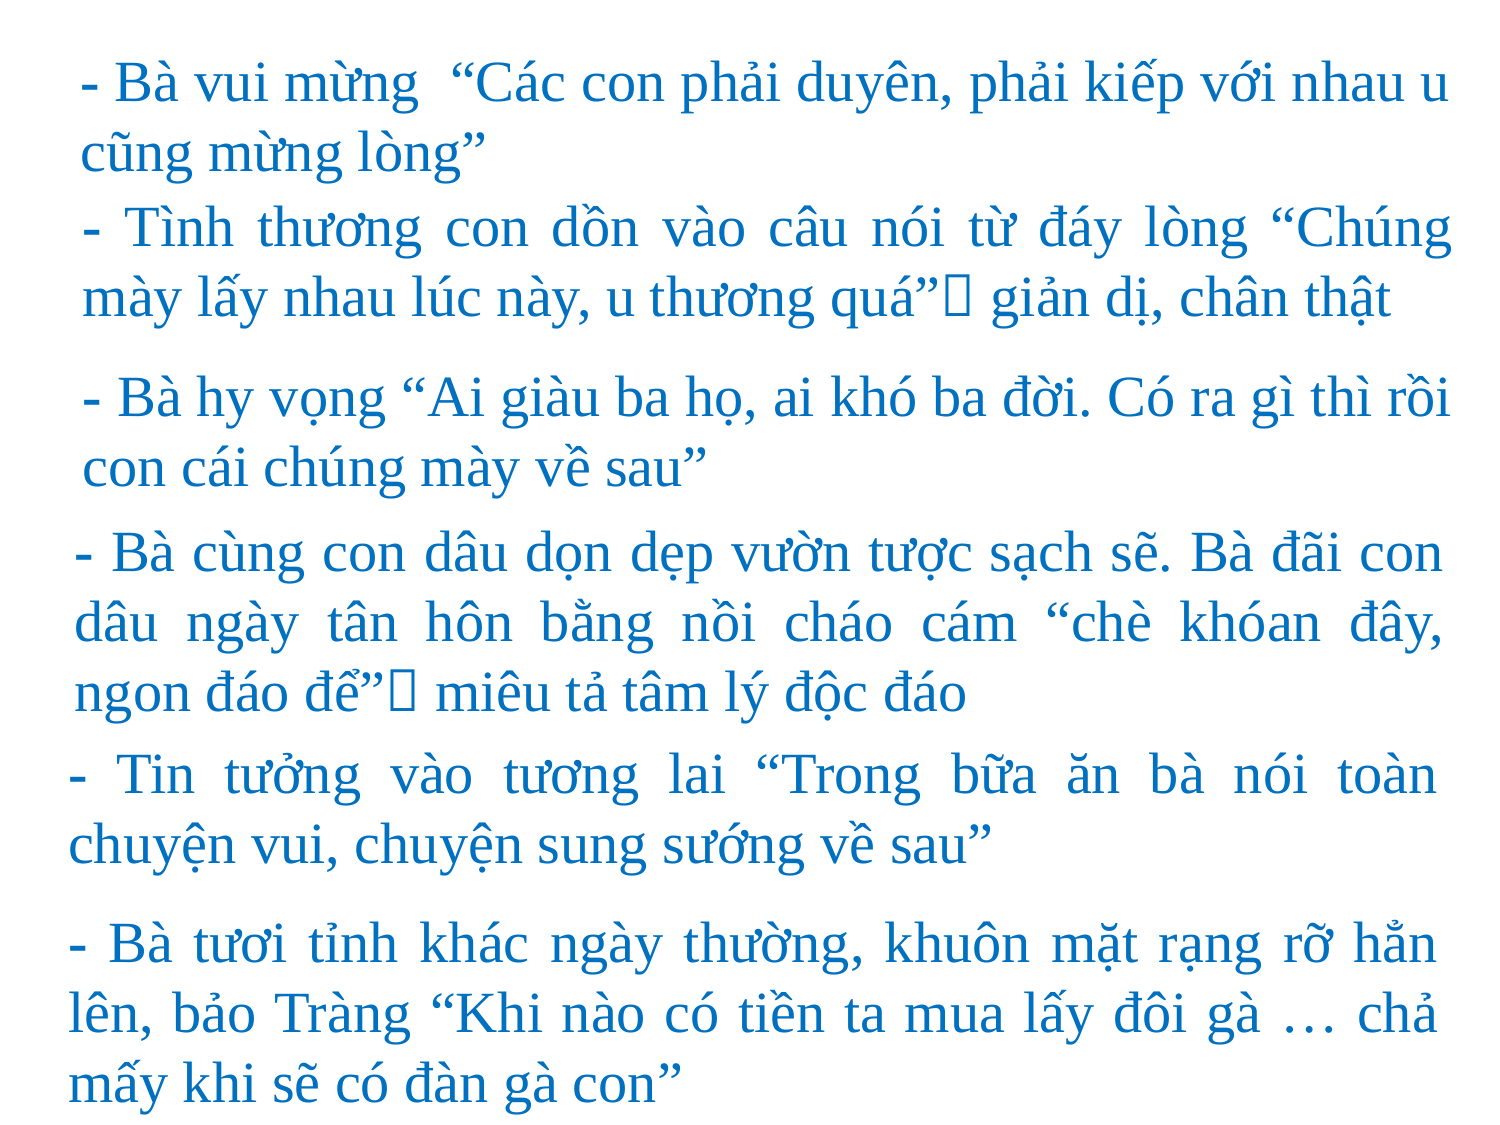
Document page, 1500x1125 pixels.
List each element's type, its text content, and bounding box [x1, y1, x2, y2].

text_box - Bà cùng con dâu dọn dẹp vườn tược sạch sẽ. Bà đãi con dâu ngày tân hôn bằng nồi cháo cám “chè khóan đây, ngon đáo để” miêu tả tâm lý độc đáo [59, 505, 1460, 830]
text_box - Tin tưởng vào tương lai “Trong bữa ăn bà nói toàn chuyện vui, chuyện sung sướng về sau” - Bà tươi tỉnh khác ngày thường, khuôn mặt rạng rỡ hẳn lên, bảo Tràng “Khi nào có tiền ta mua lấy đôi gà … chả mấy khi sẽ có đàn gà con” [53, 728, 1454, 1125]
text_box - Tình thương con dồn vào câu nói từ đáy lòng “Chúng mày lấy nhau lúc này, u thương quá” giản dị, chân thật - Bà hy vọng “Ai giàu ba họ, ai khó ba đời. Có ra gì thì rồi con cái chúng mày về sau” [68, 181, 1469, 605]
text_box - Bà vui mừng “Các con phải duyên, phải kiếp với nhau u cũng mừng lòng” [65, 36, 1466, 290]
